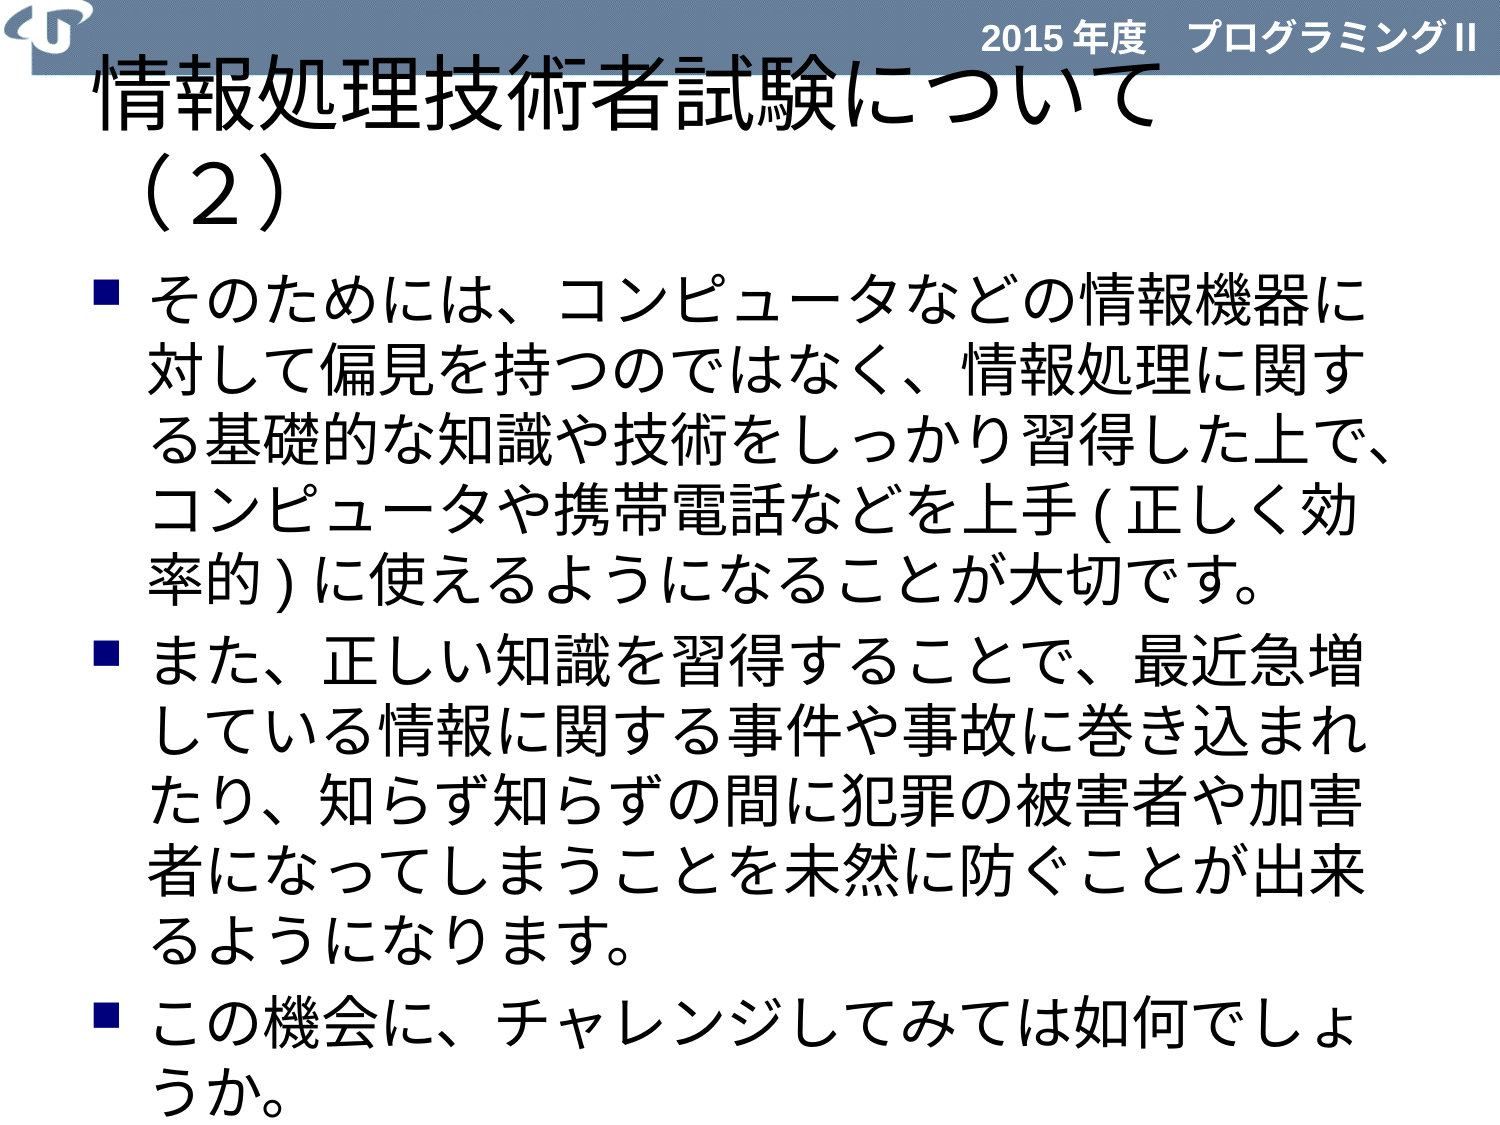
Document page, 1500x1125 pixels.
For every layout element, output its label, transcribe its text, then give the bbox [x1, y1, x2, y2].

title 情報処理技術者試験について（２） [75, 75, 1425, 208]
list そのためには、コンピュータなどの情報機器に対して偏見を持つのではなく、情報処理に関する基礎的な知識や技術をしっかり習得した上で、コンピュータや携帯電話などを上手(正しく効率的)に使えるようになることが大切です。 また、正しい知識を習得することで、最近急増している情報に関する事件や事故に巻き込まれたり、知らず知らずの間に犯罪の被害者や加害者になってしまうことを未然に防ぐことが出来るようになります。 この機会に、チャレンジしてみては如何でしょうか。 [75, 255, 1425, 1059]
picture [0, 0, 1500, 1125]
